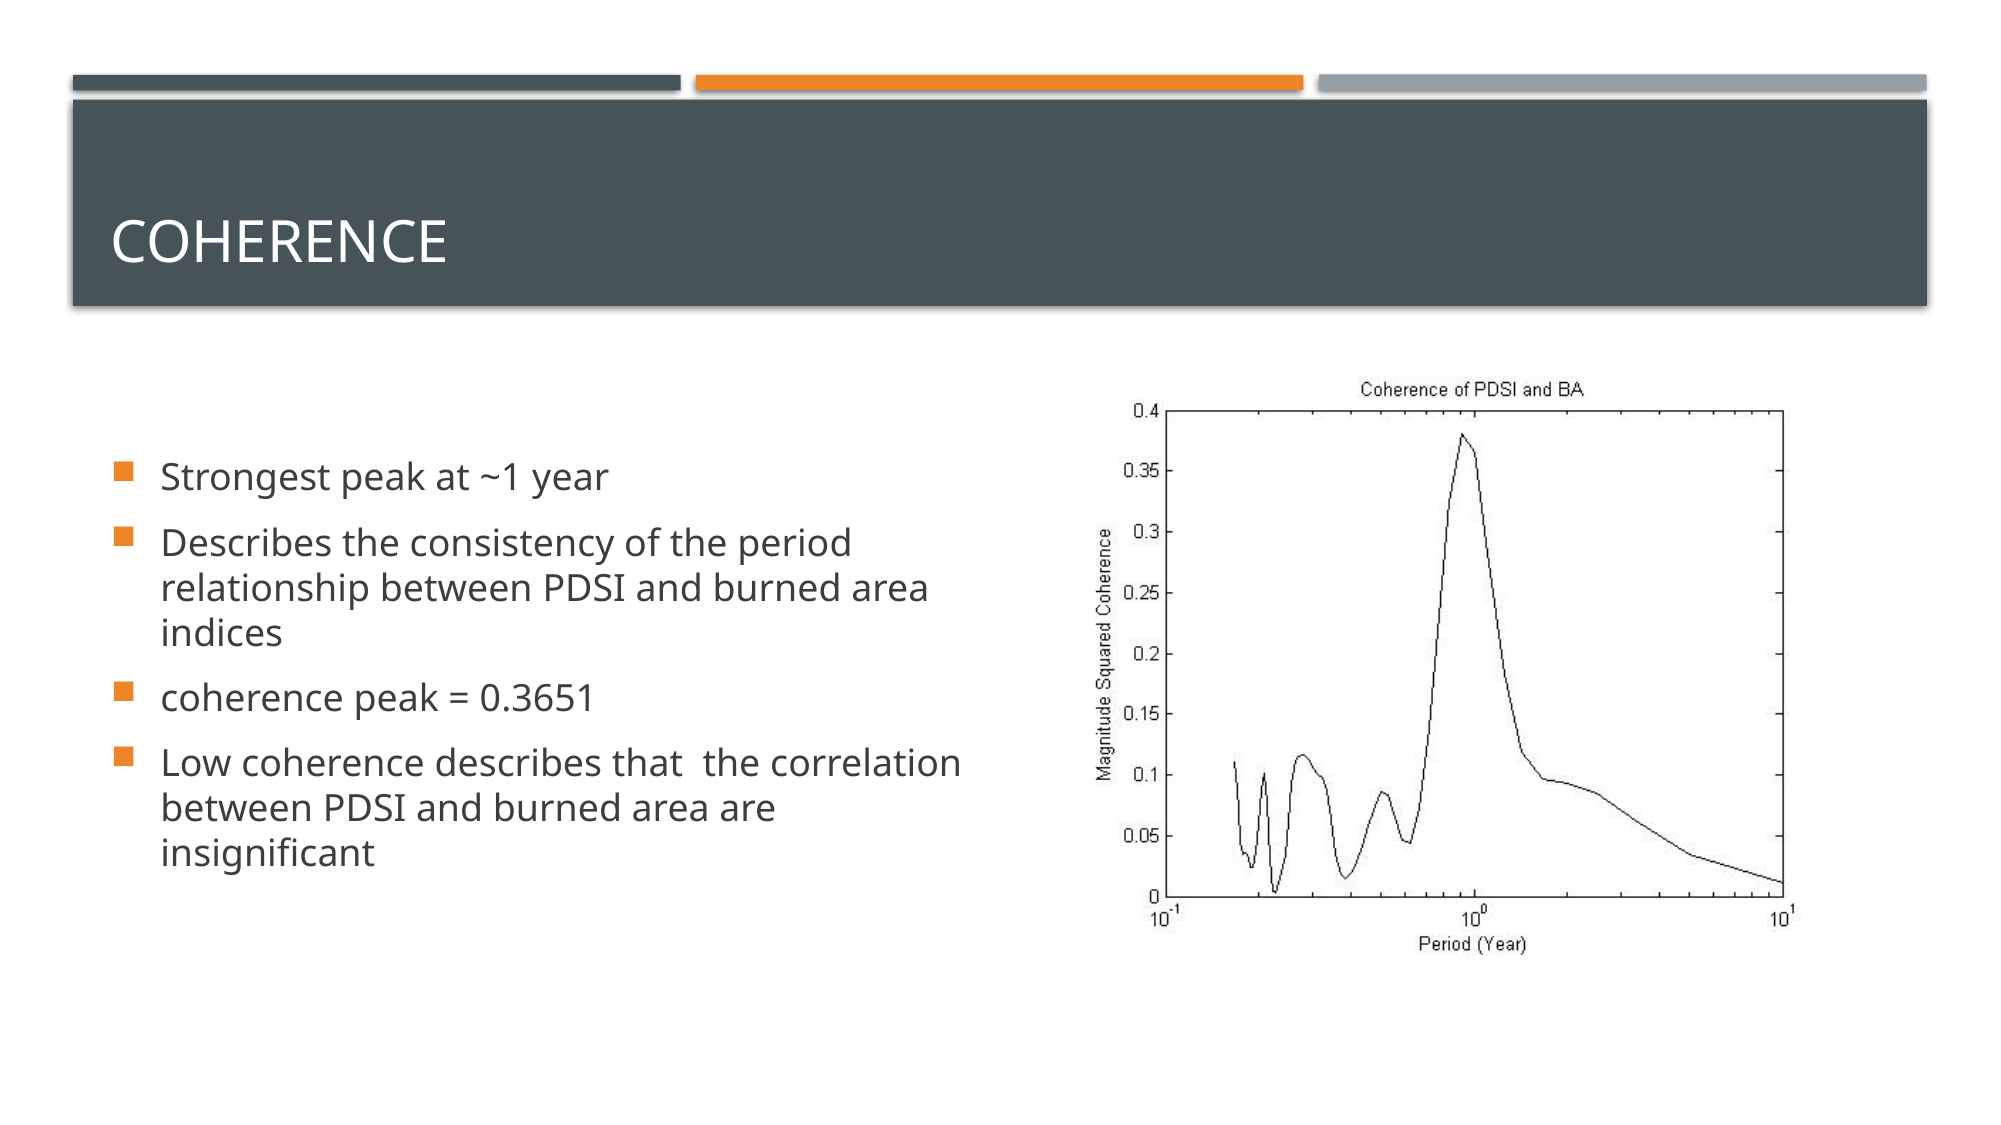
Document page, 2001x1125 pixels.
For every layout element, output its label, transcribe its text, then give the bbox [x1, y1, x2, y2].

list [1061, 364, 1858, 962]
list Strongest peak at ~1 year Describes the consistency of the period relationship between PDSI and burned area indices coherence peak = 0.3651 Low coherence describes that the correlation between PDSI and burned area are insignificant [95, 365, 985, 962]
title Coherence [95, 119, 1905, 282]
